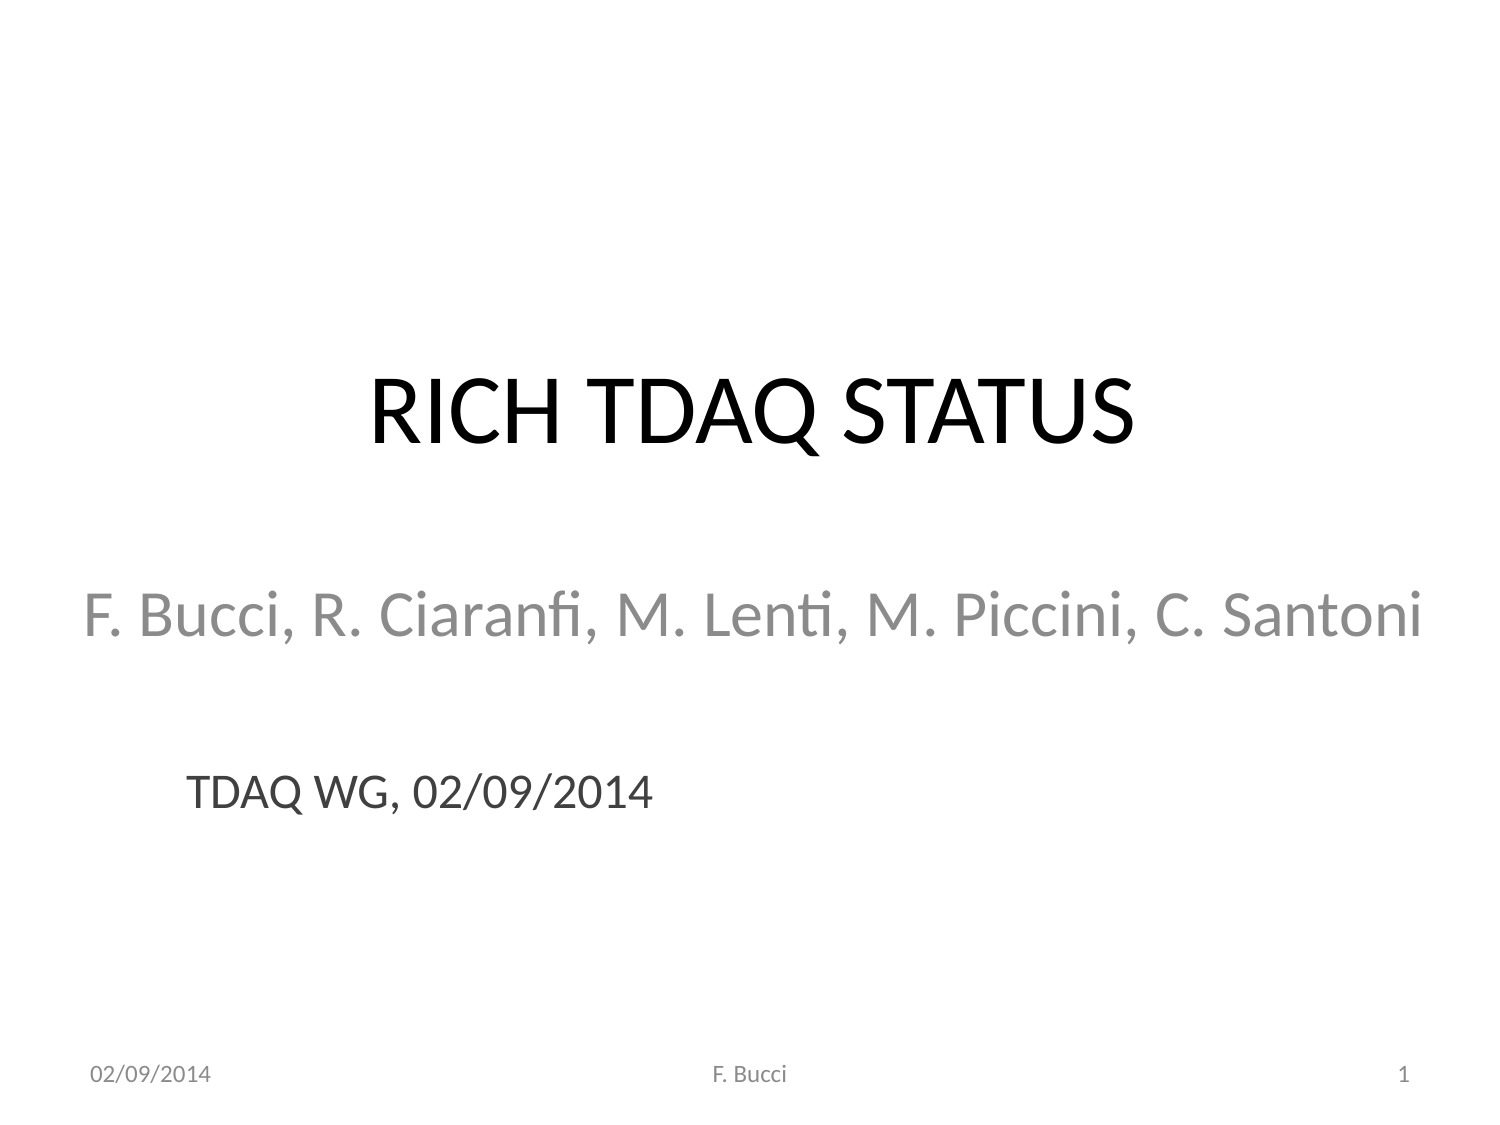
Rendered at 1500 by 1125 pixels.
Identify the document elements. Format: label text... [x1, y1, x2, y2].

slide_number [75, 1042, 425, 1103]
footer F. Bucci [512, 1042, 988, 1103]
text_box TDAQ WG, 02/09/2014 [171, 751, 1258, 882]
slide_number 1 [1074, 1042, 1425, 1103]
title RICH TDAQ STATUS [64, 267, 1441, 539]
subtitle F. Bucci, R. Ciaranfi, M. Lenti, M. Piccini, C. Santoni [53, 562, 1472, 657]
